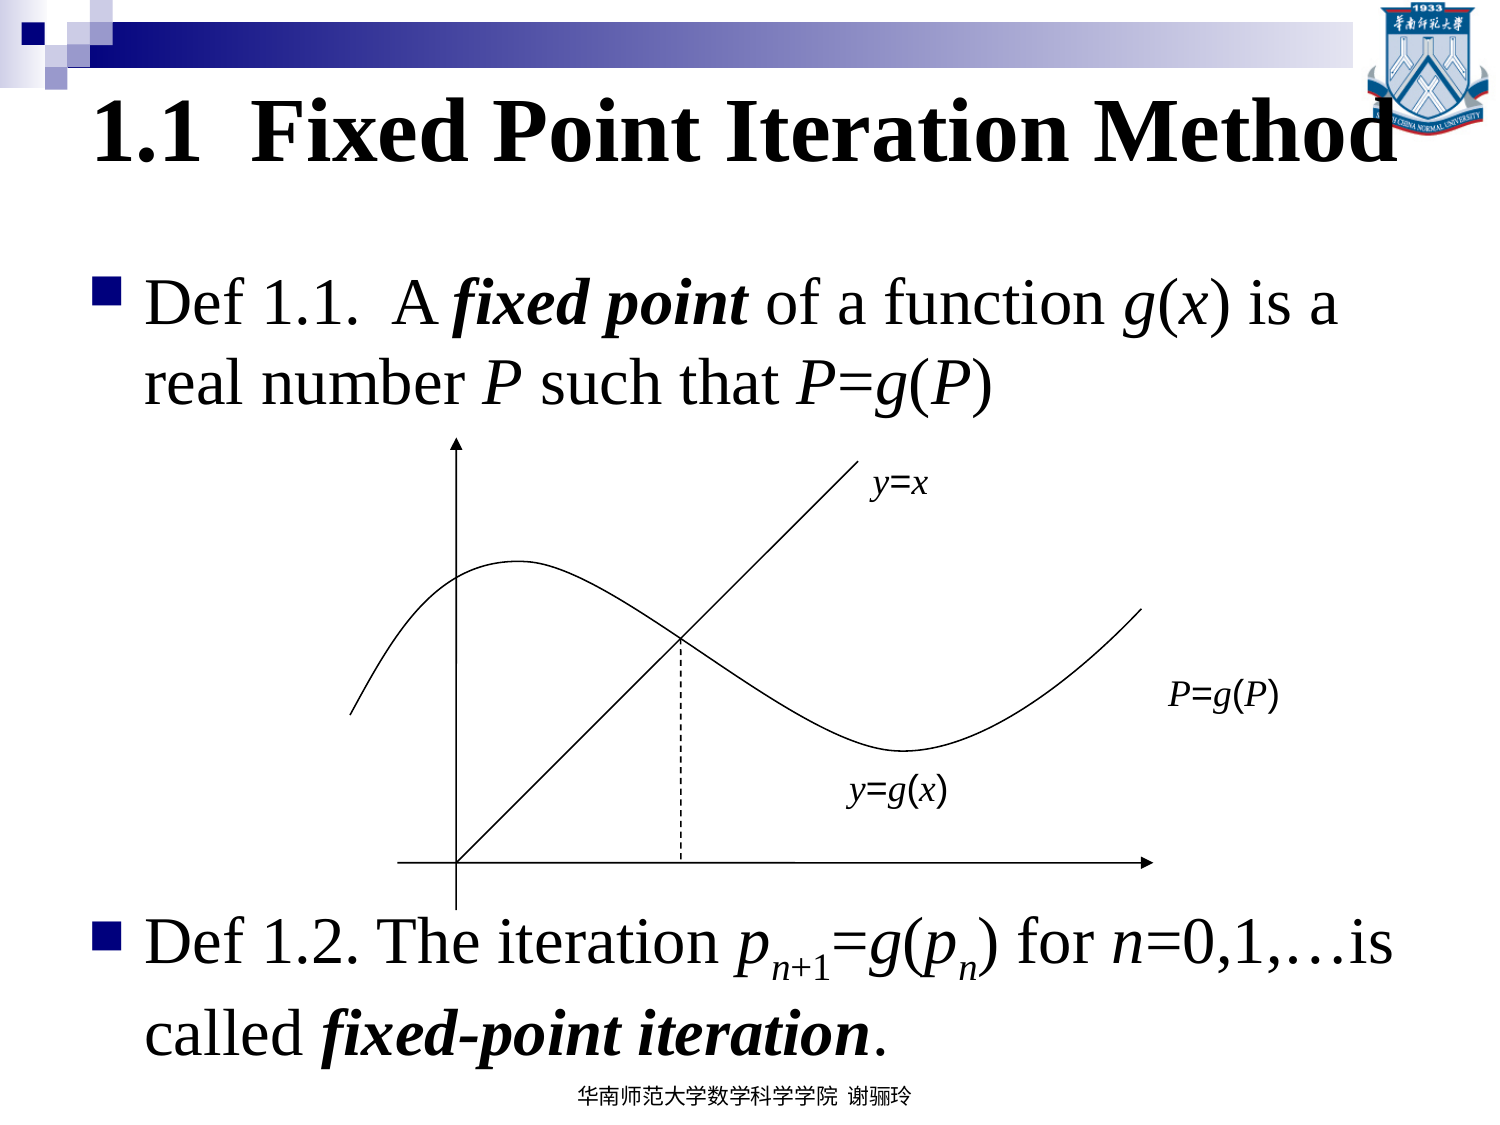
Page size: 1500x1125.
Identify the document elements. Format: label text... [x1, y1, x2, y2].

title 1.1 Fixed Point Iteration Method [75, 12, 1425, 238]
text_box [349, 437, 1425, 911]
text_box 华南师范大学数学科学学院 谢骊玲 [562, 1074, 950, 1113]
picture [1353, 0, 1500, 142]
list Def 1.1. A fixed point of a function g(x) is a real number P such that P=g(P) Def 1.2. The iteration pn+1=g(pn) for n=0,1,…is called fixed-point iteration. [73, 249, 1424, 888]
